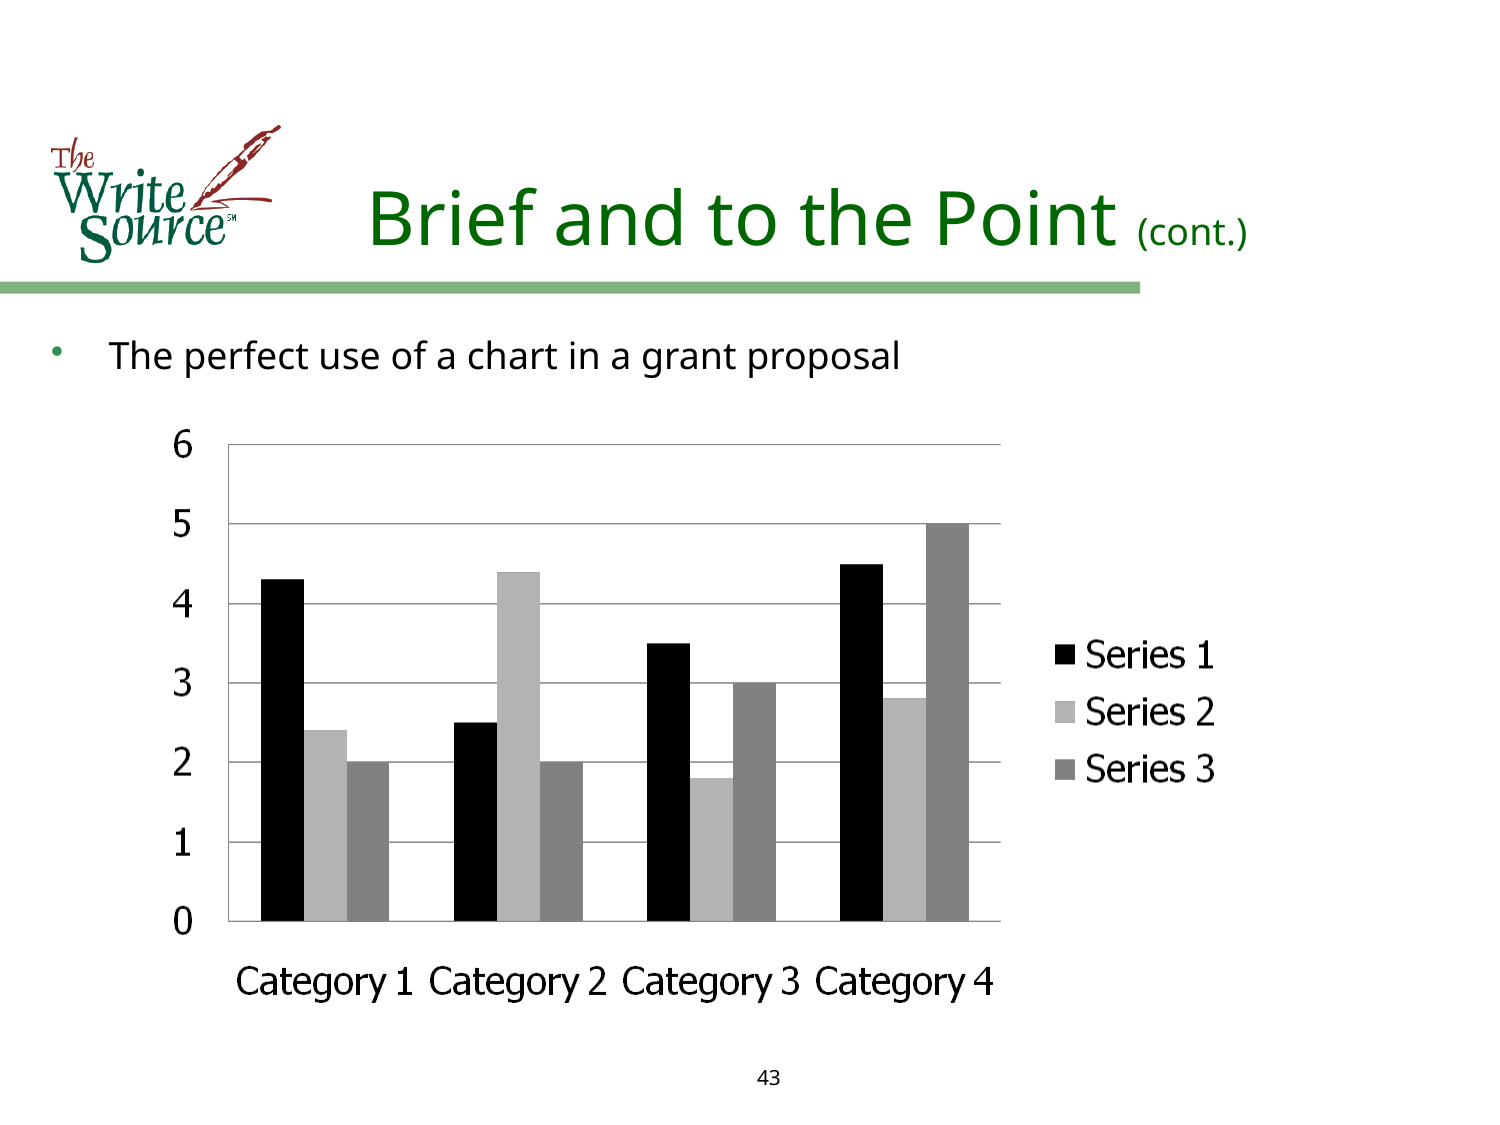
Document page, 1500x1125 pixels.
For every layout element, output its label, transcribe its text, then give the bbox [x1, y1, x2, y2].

picture [37, 99, 300, 275]
slide_number 43 [612, 1035, 926, 1101]
text_box The perfect use of a chart in a grant proposal [37, 324, 1481, 425]
title Brief and to the Point (cont.) [137, 161, 1477, 268]
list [149, 412, 1388, 1026]
